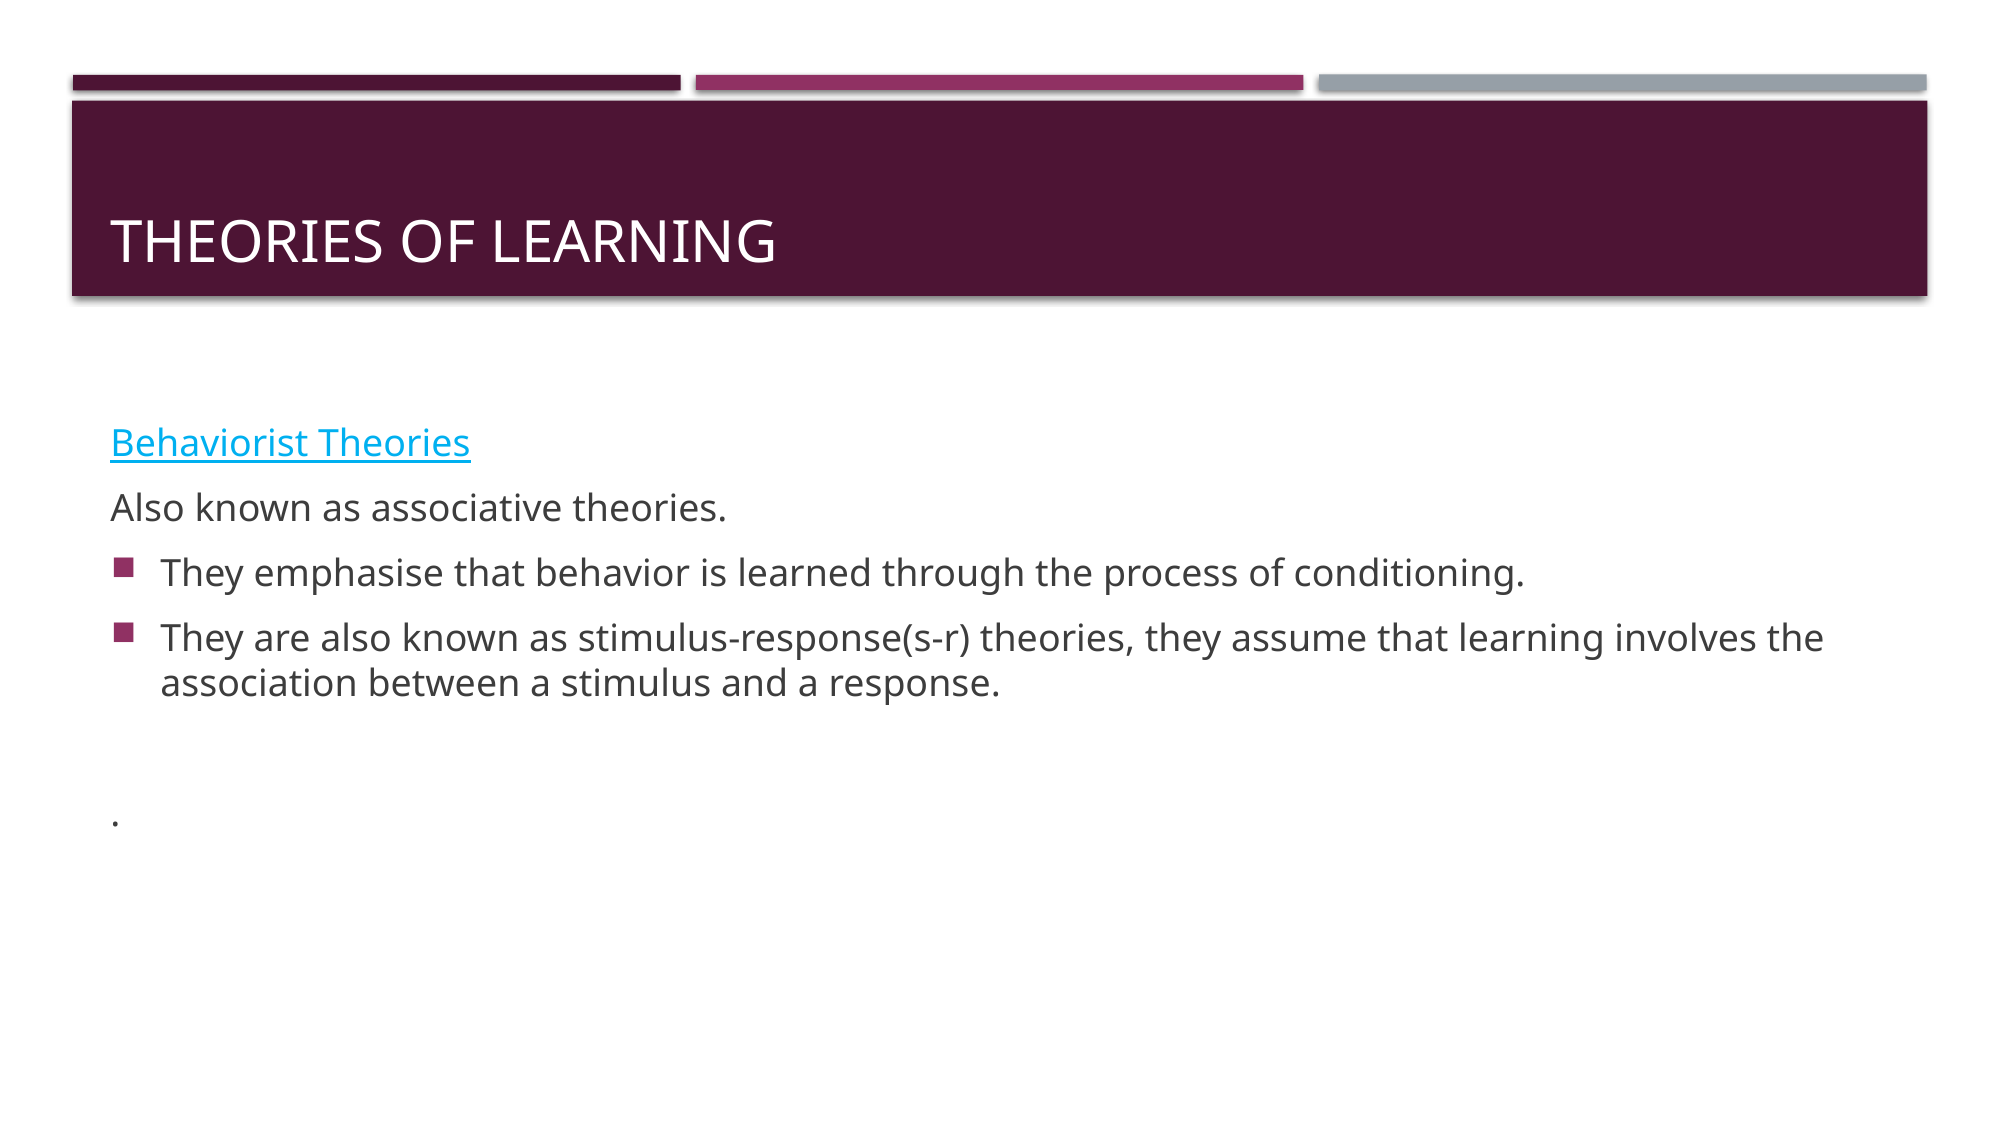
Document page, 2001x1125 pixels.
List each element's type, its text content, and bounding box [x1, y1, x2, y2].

title THEORIES OF LEARNING [95, 115, 1905, 282]
list Behaviorist Theories Also known as associative theories. They emphasise that behavior is learned through the process of conditioning. They are also known as stimulus-response(s-r) theories, they assume that learning involves the association between a stimulus and a response. . [95, 357, 1905, 962]
